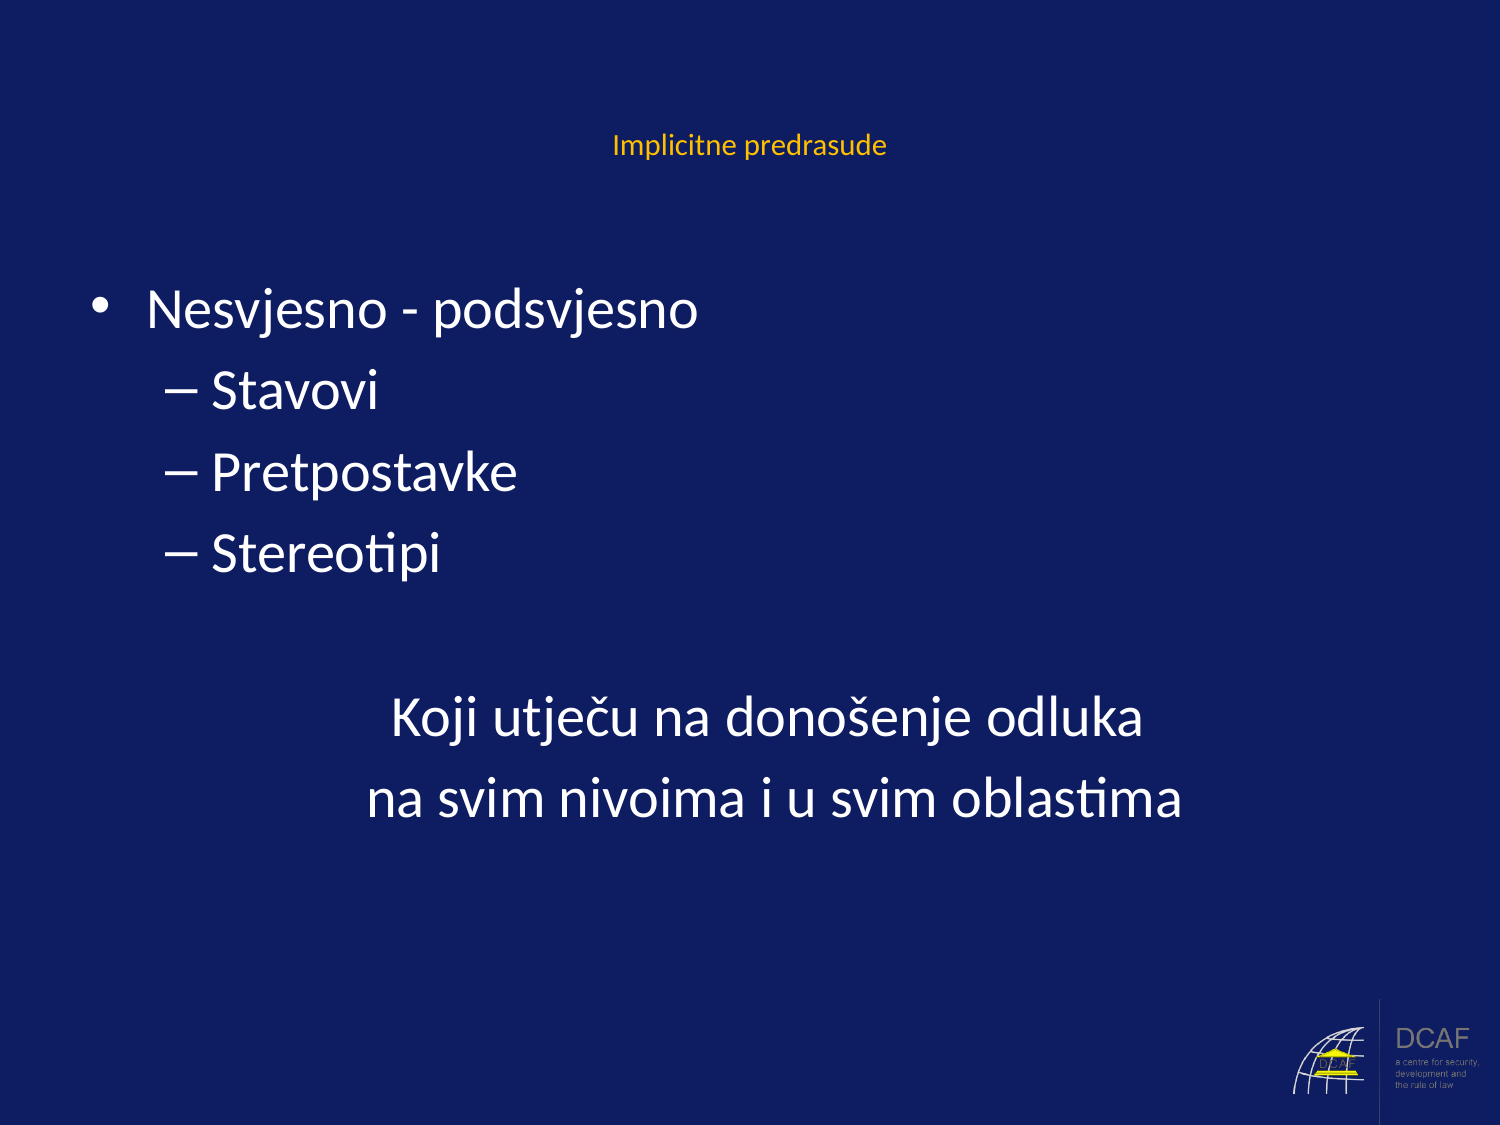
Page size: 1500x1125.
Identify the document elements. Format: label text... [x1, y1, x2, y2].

list Nesvjesno - podsvjesno Stavovi Pretpostavke Stereotipi Koji utječu na donošenje odluka na svim nivoima i u svim oblastima [75, 262, 1400, 1005]
title Implicitne predrasude [75, 45, 1425, 233]
picture [1293, 999, 1480, 1125]
